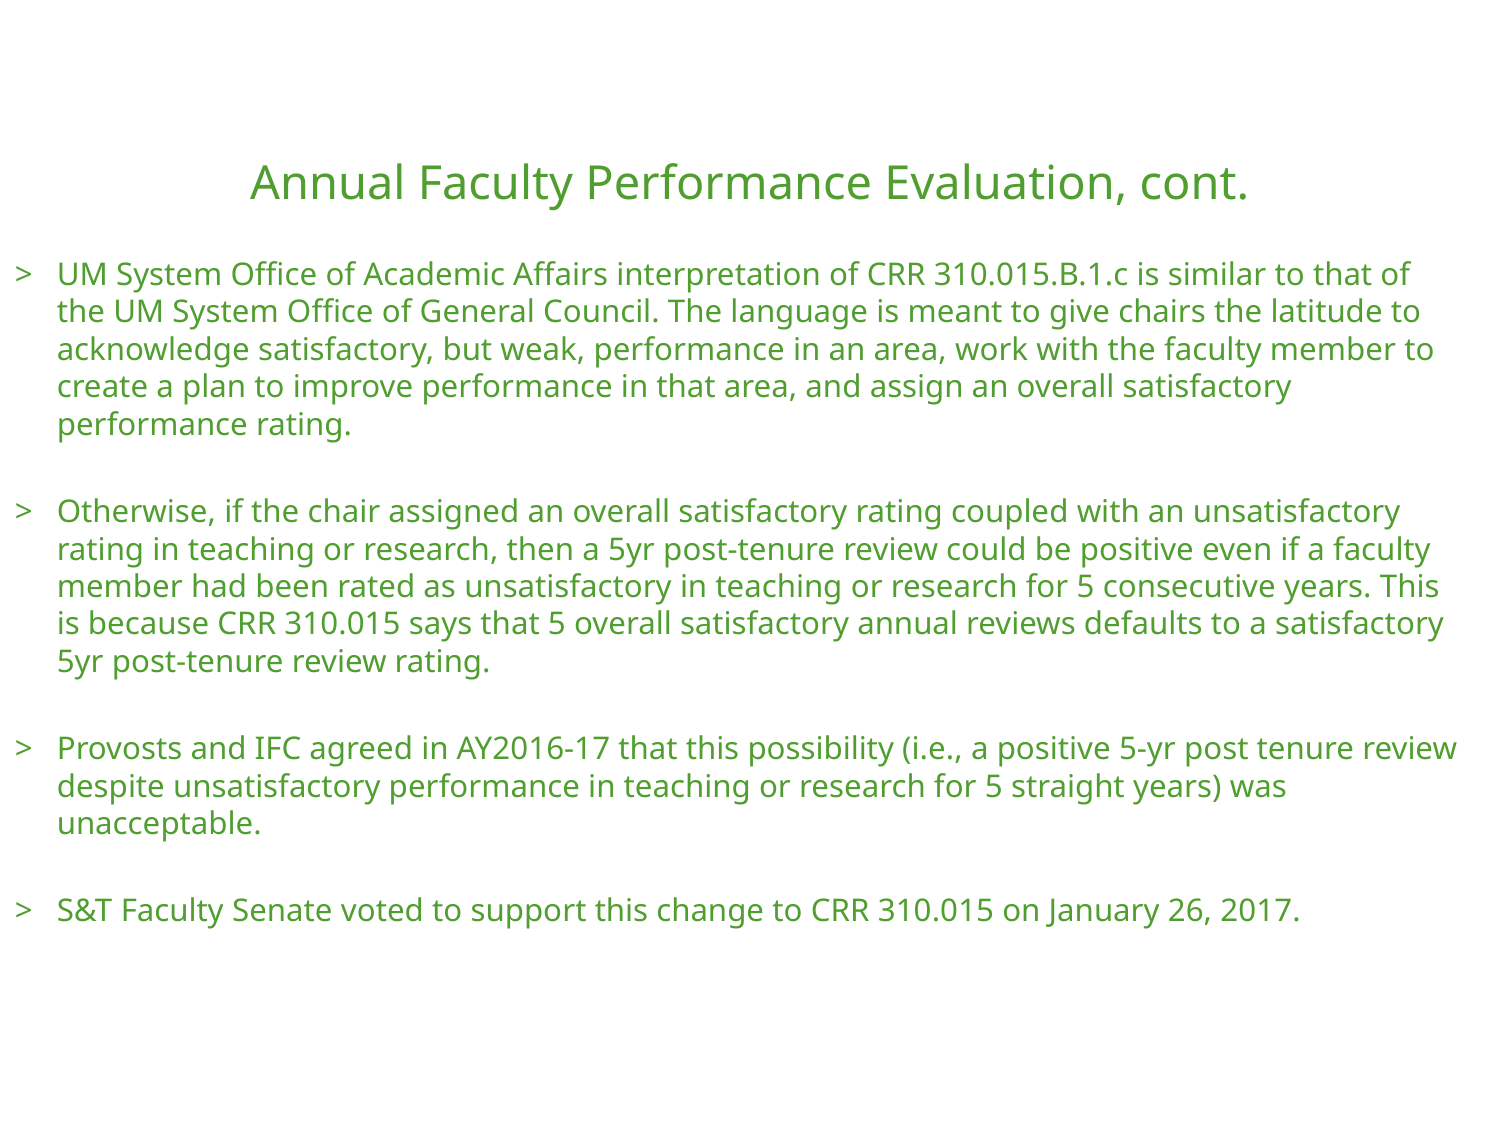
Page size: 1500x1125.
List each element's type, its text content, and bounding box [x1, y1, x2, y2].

text_box UM System Office of Academic Affairs interpretation of CRR 310.015.B.1.c is similar to that of the UM System Office of General Council. The language is meant to give chairs the latitude to acknowledge satisfactory, but weak, performance in an area, work with the faculty member to create a plan to improve performance in that area, and assign an overall satisfactory performance rating. Otherwise, if the chair assigned an overall satisfactory rating coupled with an unsatisfactory rating in teaching or research, then a 5yr post-tenure review could be positive even if a faculty member had been rated as unsatisfactory in teaching or research for 5 consecutive years. This is because CRR 310.015 says that 5 overall satisfactory annual reviews defaults to a satisfactory 5yr post-tenure review rating. Provosts and IFC agreed in AY2016-17 that this possibility (i.e., a positive 5-yr post tenure review despite unsatisfactory performance in teaching or research for 5 straight years) was unacceptable. S&T Faculty Senate voted to support this change to CRR 310.015 on January 26, 2017. [0, 246, 1479, 792]
text_box Annual Faculty Performance Evaluation, cont. [2, 151, 1498, 228]
